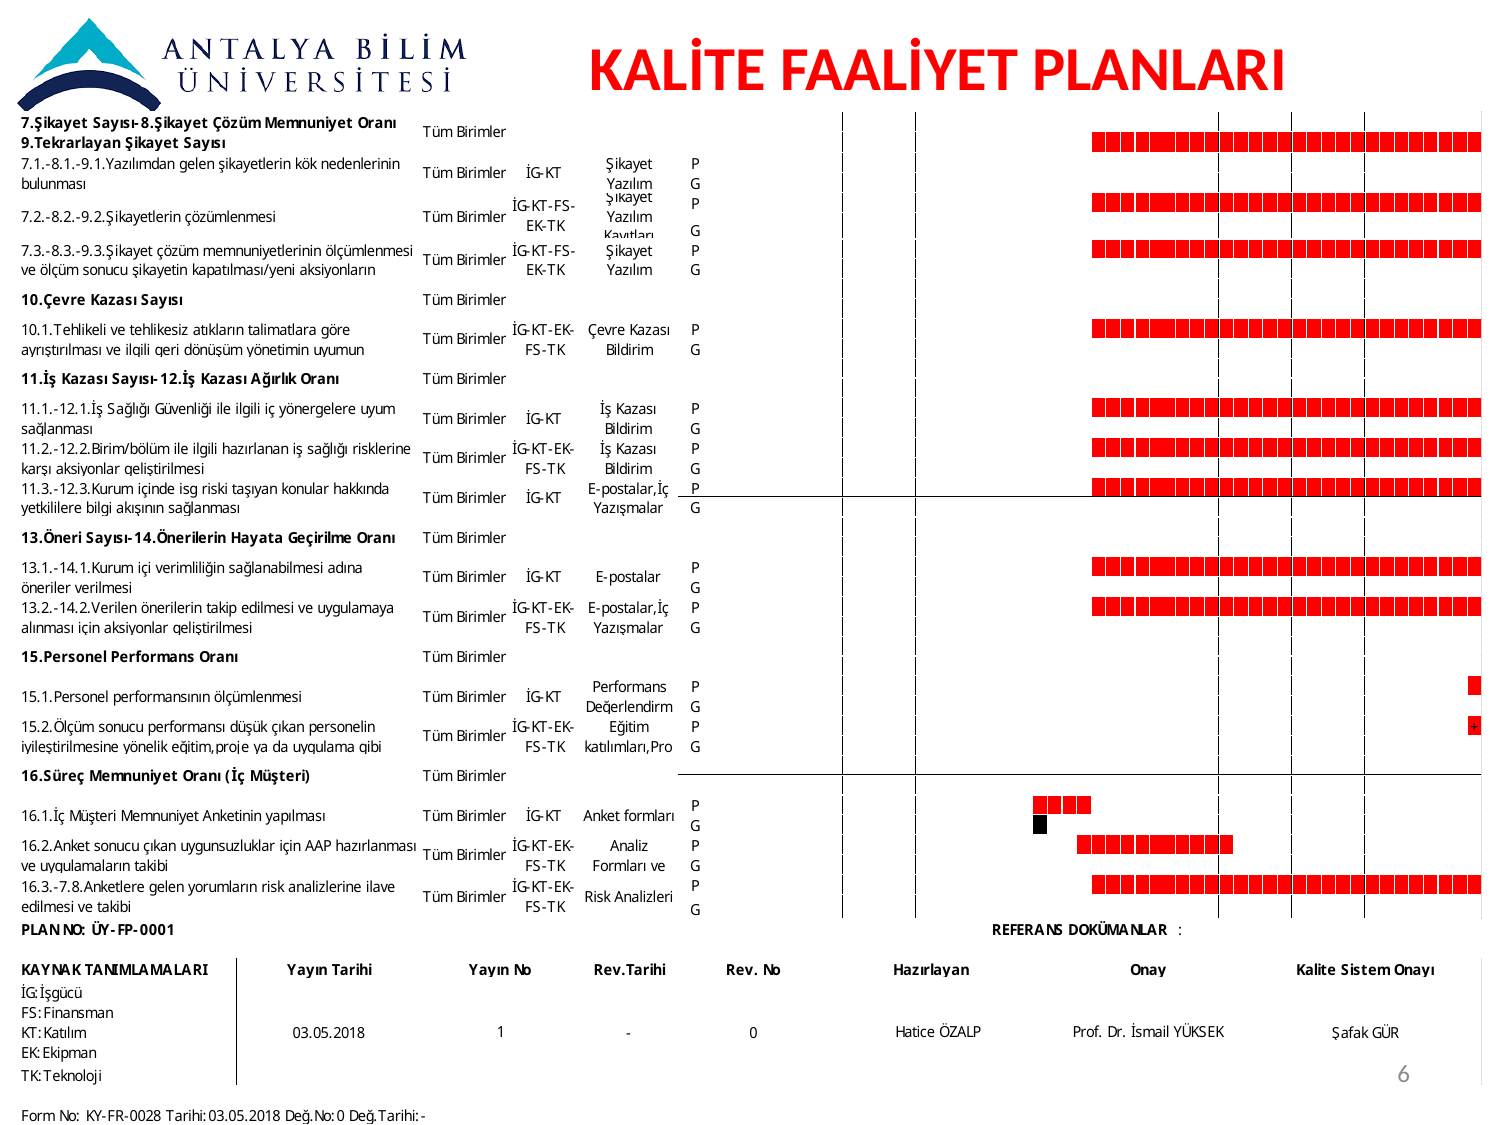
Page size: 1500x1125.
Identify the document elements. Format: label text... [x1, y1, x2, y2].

picture [17, 16, 467, 110]
text_box KALİTE FAALİYET PLANLARI [537, 20, 1341, 109]
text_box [17, 110, 1483, 1125]
